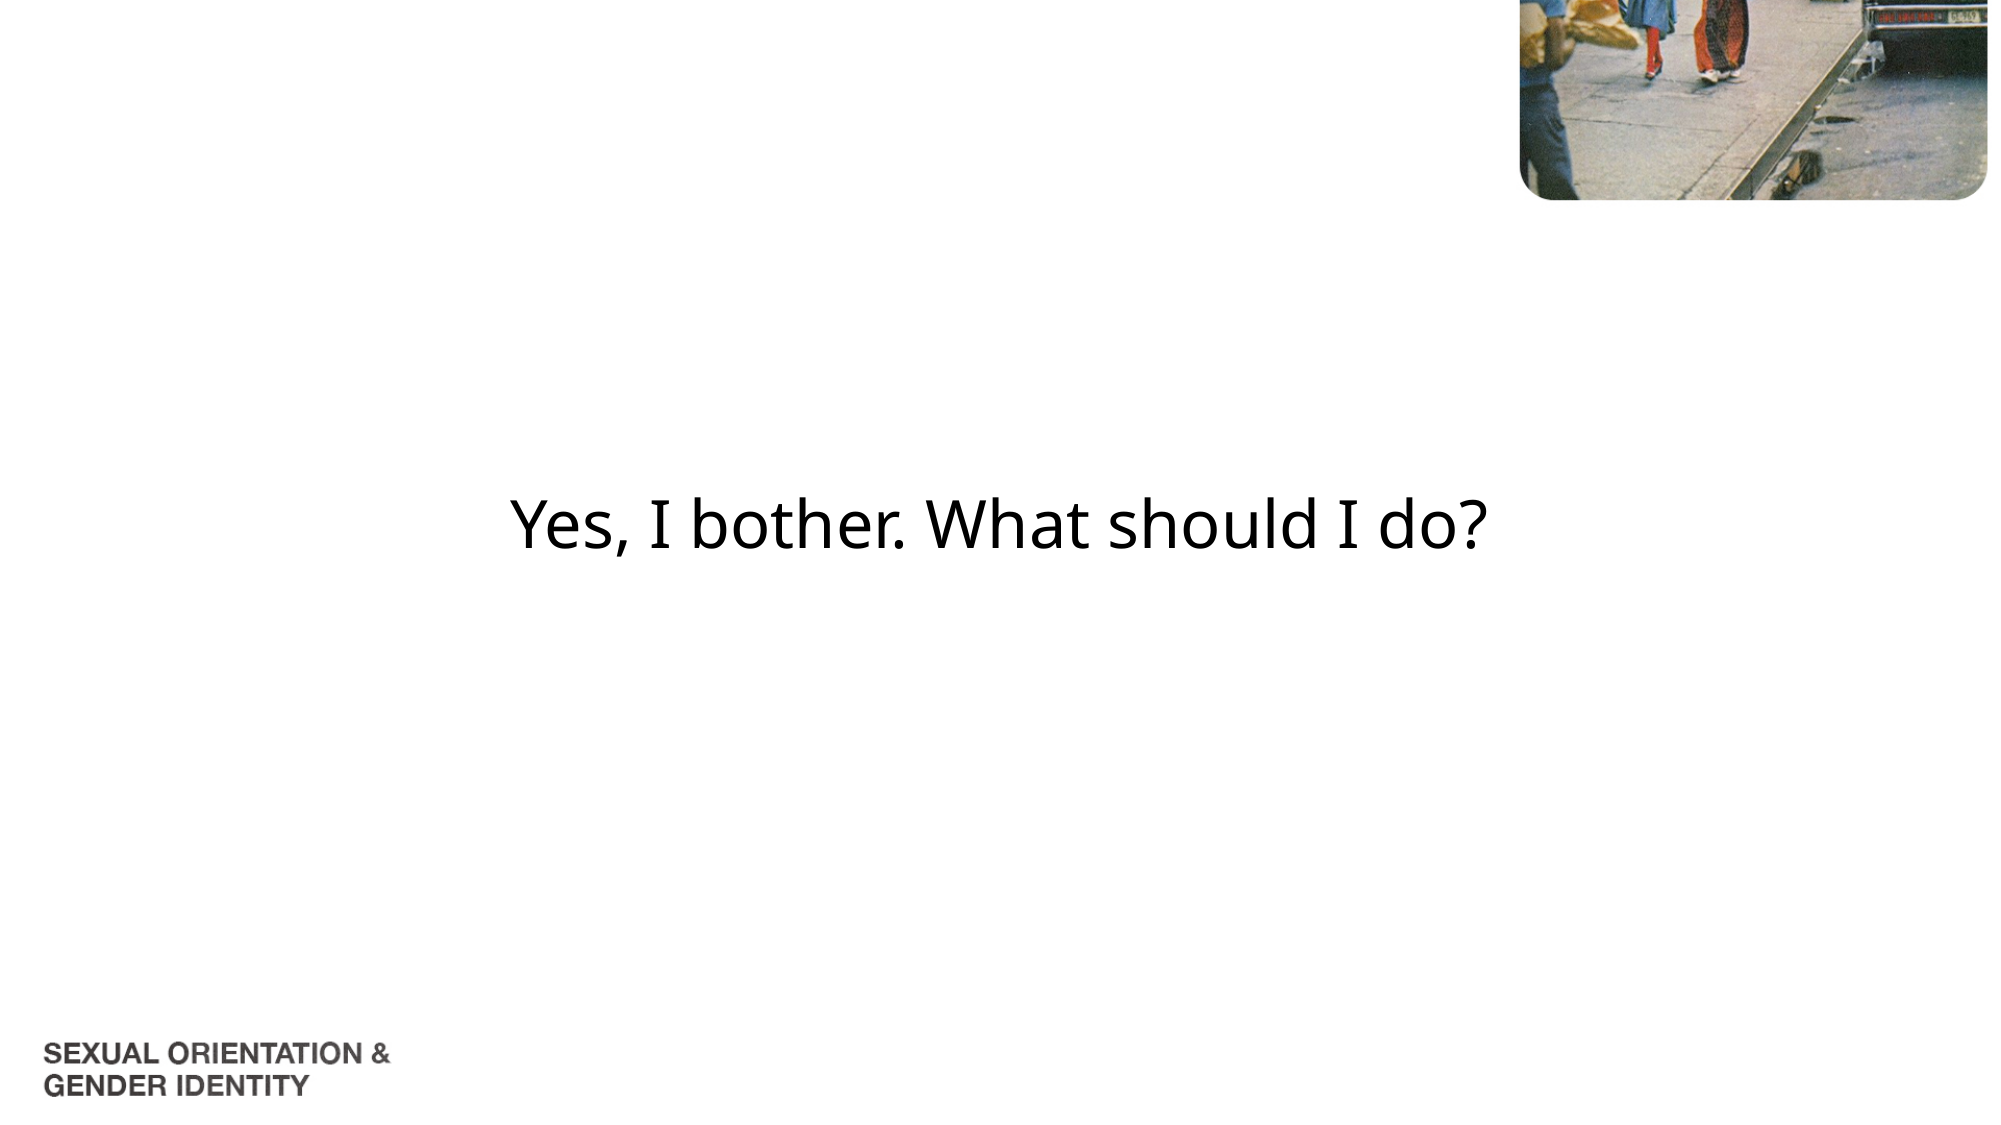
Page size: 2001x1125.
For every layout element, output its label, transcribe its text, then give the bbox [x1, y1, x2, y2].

text_box Yes, I bother. What should I do? [261, 474, 1739, 569]
picture [0, 0, 2000, 1125]
